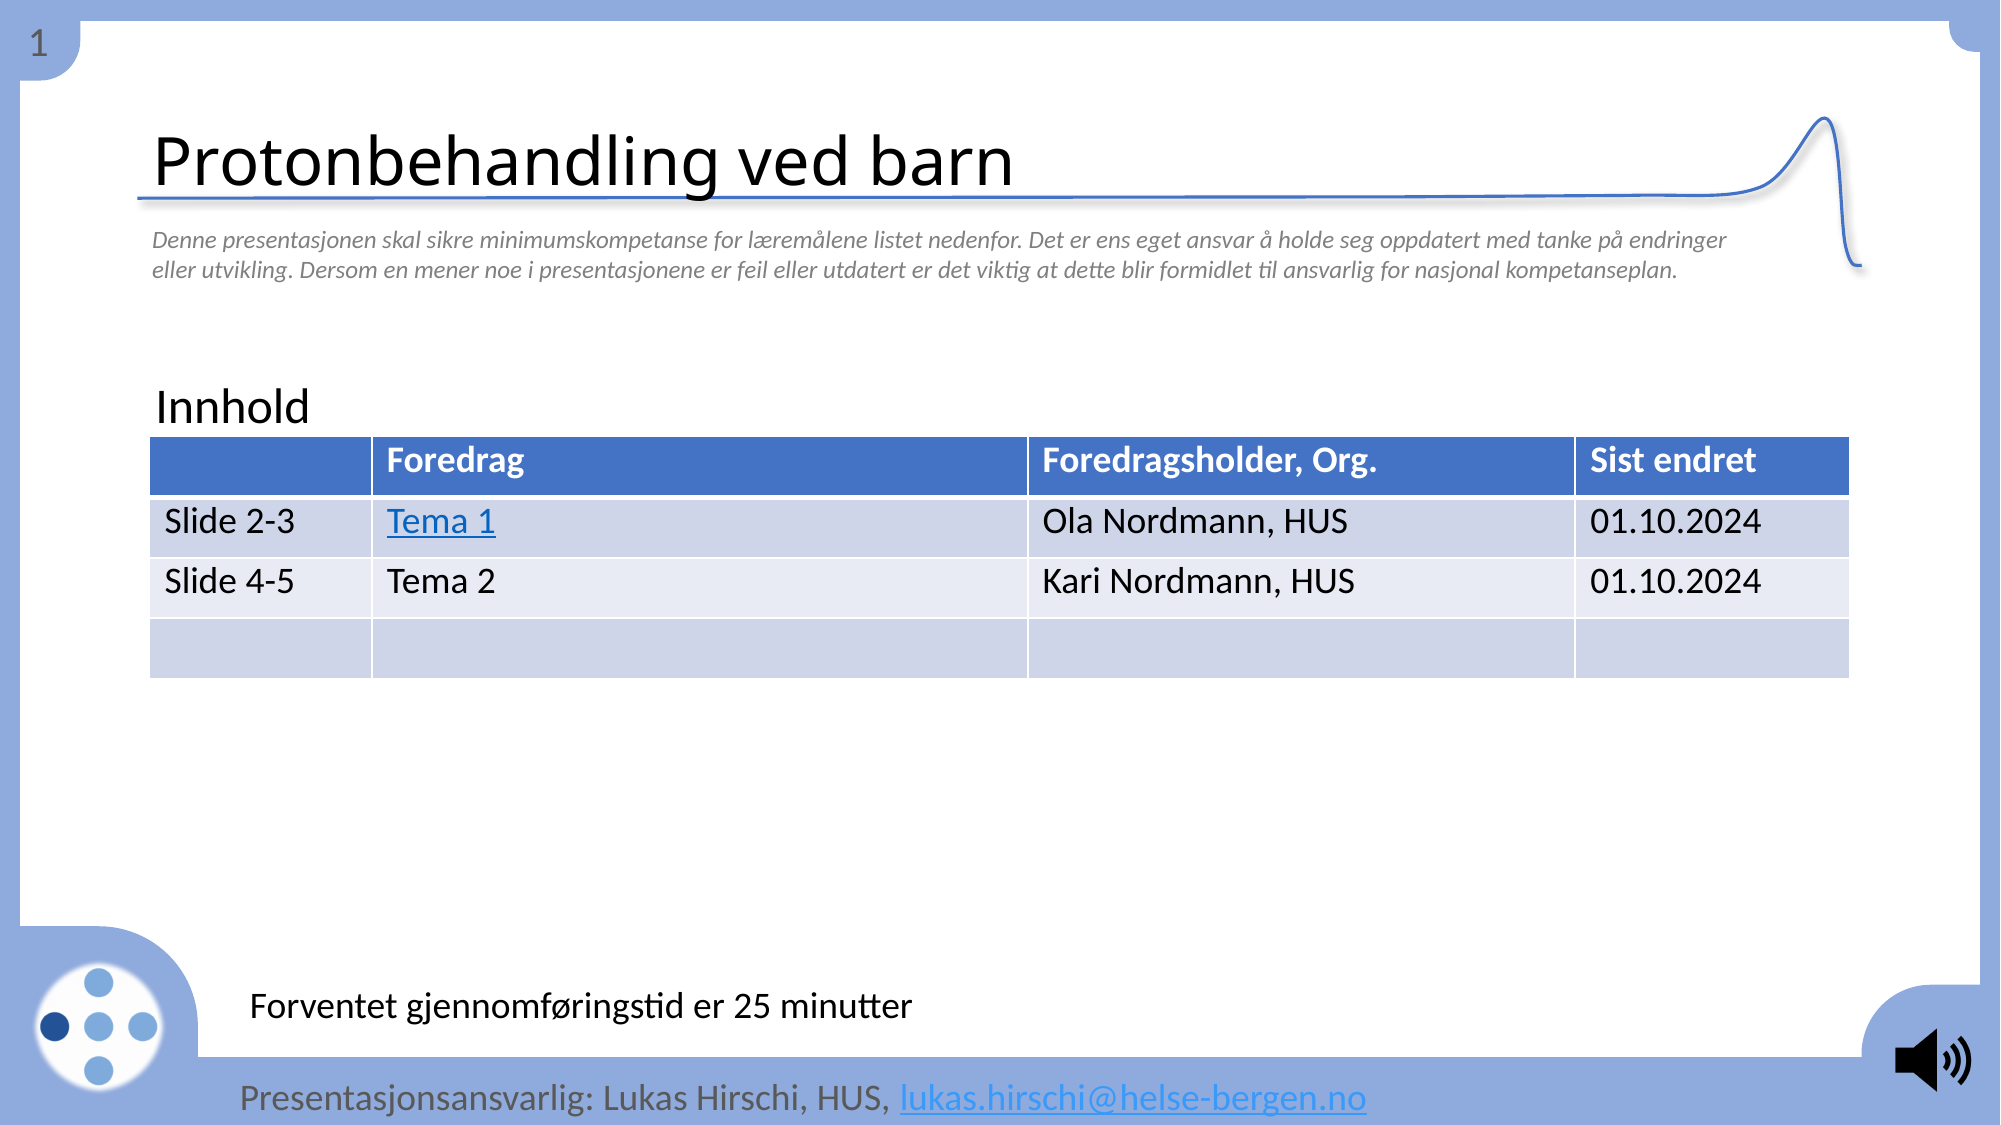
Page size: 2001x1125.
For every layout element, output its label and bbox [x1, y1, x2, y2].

text_box [0, 0, 2000, 1125]
picture [1892, 1015, 1982, 1105]
picture [30, 958, 168, 1096]
